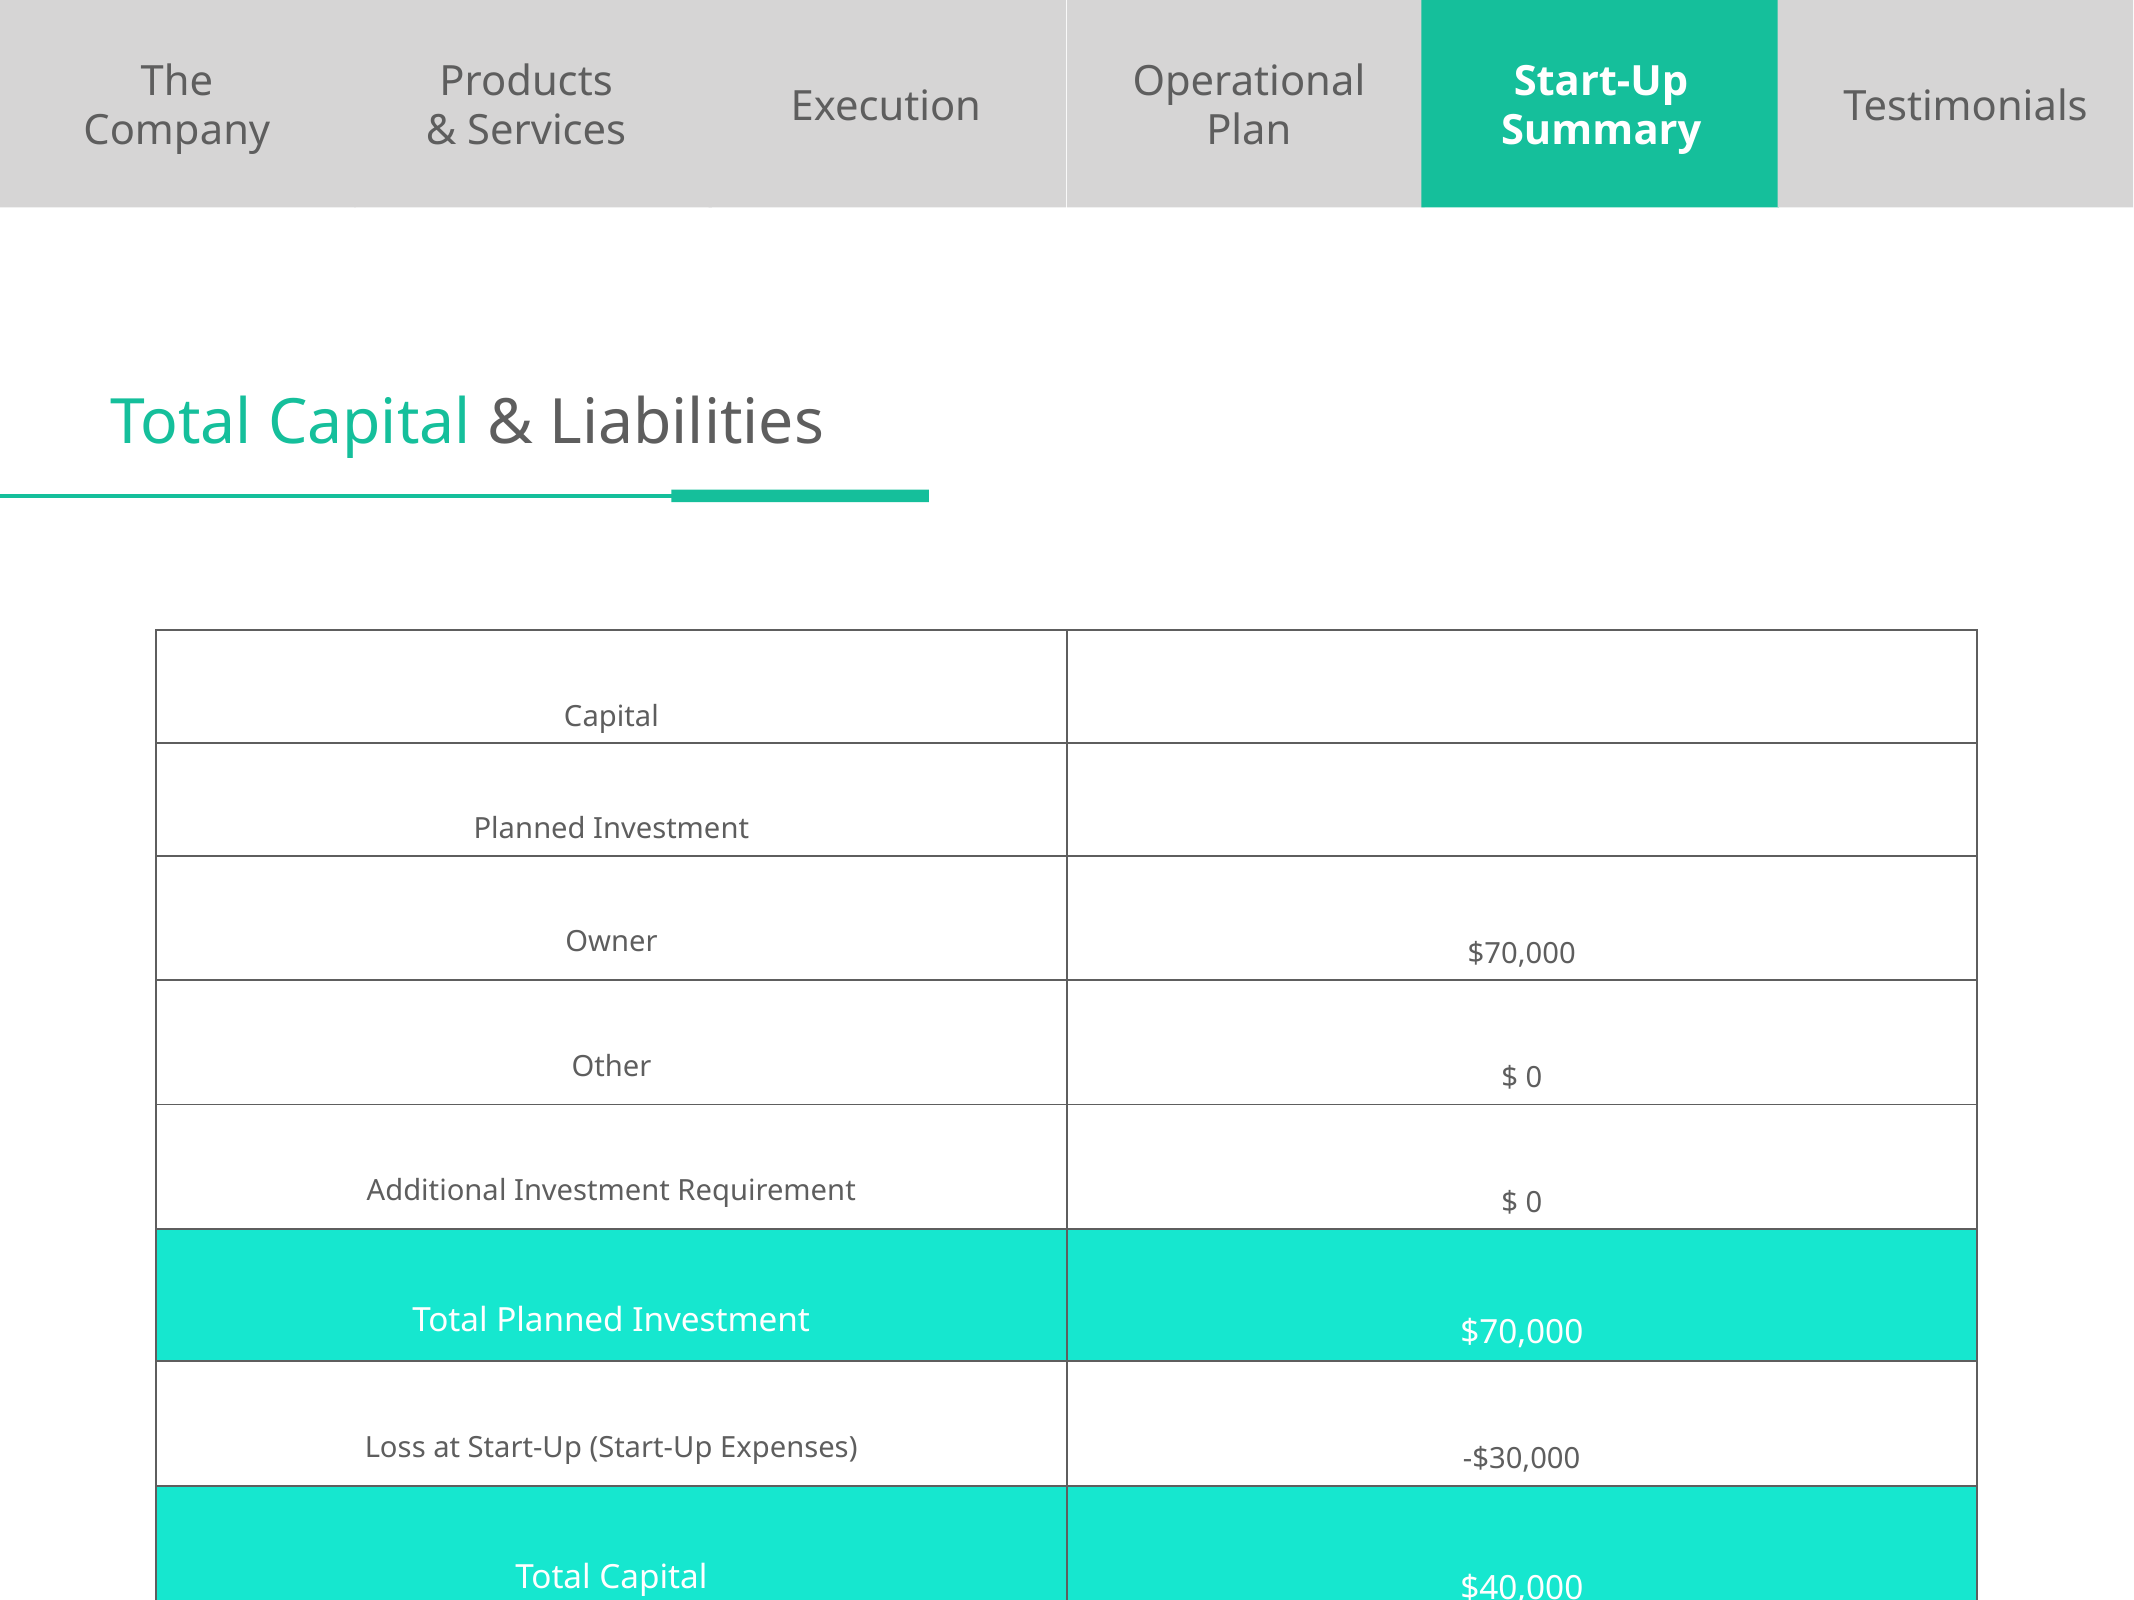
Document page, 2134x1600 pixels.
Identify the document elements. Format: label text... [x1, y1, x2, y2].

text_box Execution [771, 69, 1001, 137]
text_box [1067, 0, 1421, 208]
table_cell Other [157, 981, 1066, 1104]
text_box Operational Plan [1108, 44, 1390, 162]
table_header [1068, 631, 1976, 742]
table_header Capital [157, 631, 1066, 742]
text_box [1421, 0, 1777, 208]
table_cell Owner [157, 857, 1066, 979]
table_cell Total Capital [157, 1487, 1066, 1600]
table_cell Planned Investment [157, 744, 1066, 855]
text_box [708, 0, 1067, 208]
table_cell -$30,000 [1068, 1362, 1976, 1485]
table_cell $70,000 [1068, 1230, 1976, 1360]
text_box Products & Services [409, 44, 643, 162]
table_cell [1068, 744, 1976, 855]
text_box [354, 0, 708, 208]
text_box Start-Up Summary [1485, 44, 1717, 162]
table_cell $ 0 [1068, 1105, 1976, 1228]
text_box Testimonials [1823, 69, 2108, 137]
table_cell Total Planned Investment [157, 1230, 1066, 1360]
table_cell $70,000 [1068, 857, 1976, 979]
text_box The Company [65, 44, 289, 162]
table_cell $ 0 [1068, 981, 1976, 1104]
table_cell $40,000 [1068, 1487, 1976, 1600]
table_cell Loss at Start-Up (Start-Up Expenses) [157, 1362, 1066, 1485]
text_box [0, 0, 354, 208]
text_box [1777, 0, 2134, 208]
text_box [0, 489, 930, 503]
table_cell Additional Investment Requirement [157, 1105, 1066, 1228]
text_box Total Capital & Liabilities [101, 371, 943, 466]
